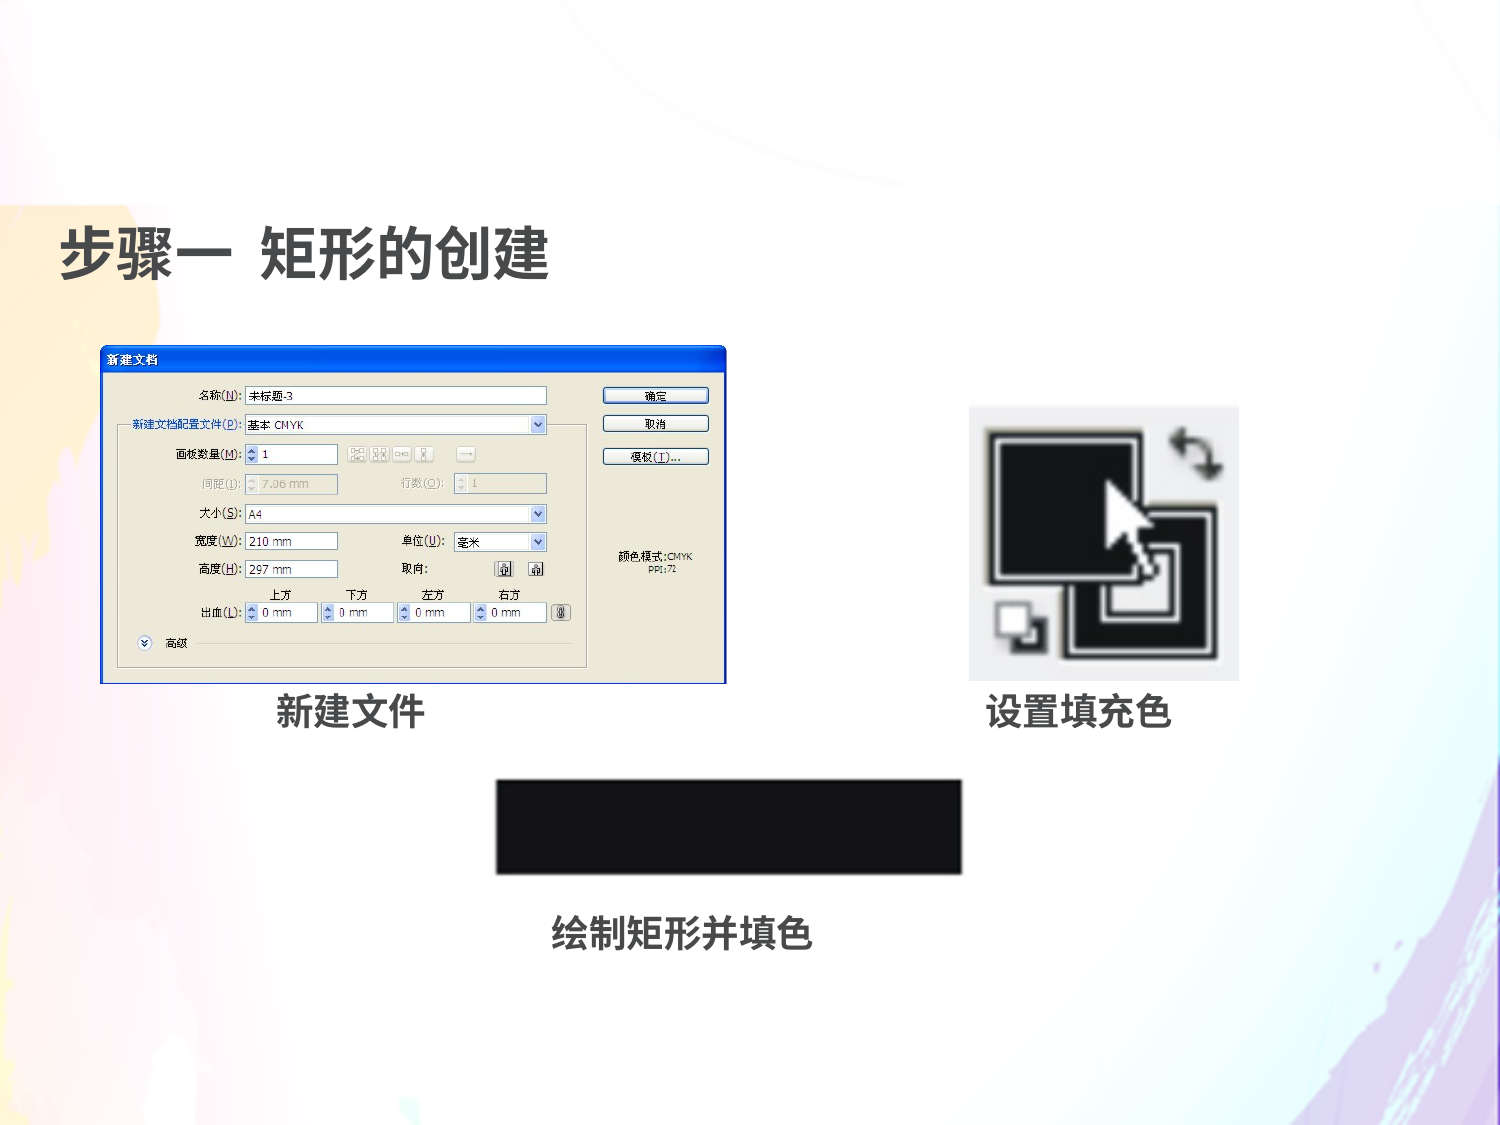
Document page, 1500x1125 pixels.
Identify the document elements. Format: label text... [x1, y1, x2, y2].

text_box 步骤一 矩形的创建 [43, 209, 567, 295]
text_box 设置填充色 [970, 681, 1188, 741]
picture [0, 0, 1500, 1125]
text_box 新建文件 [261, 684, 442, 741]
text_box 绘制矩形并填色 [537, 918, 830, 963]
